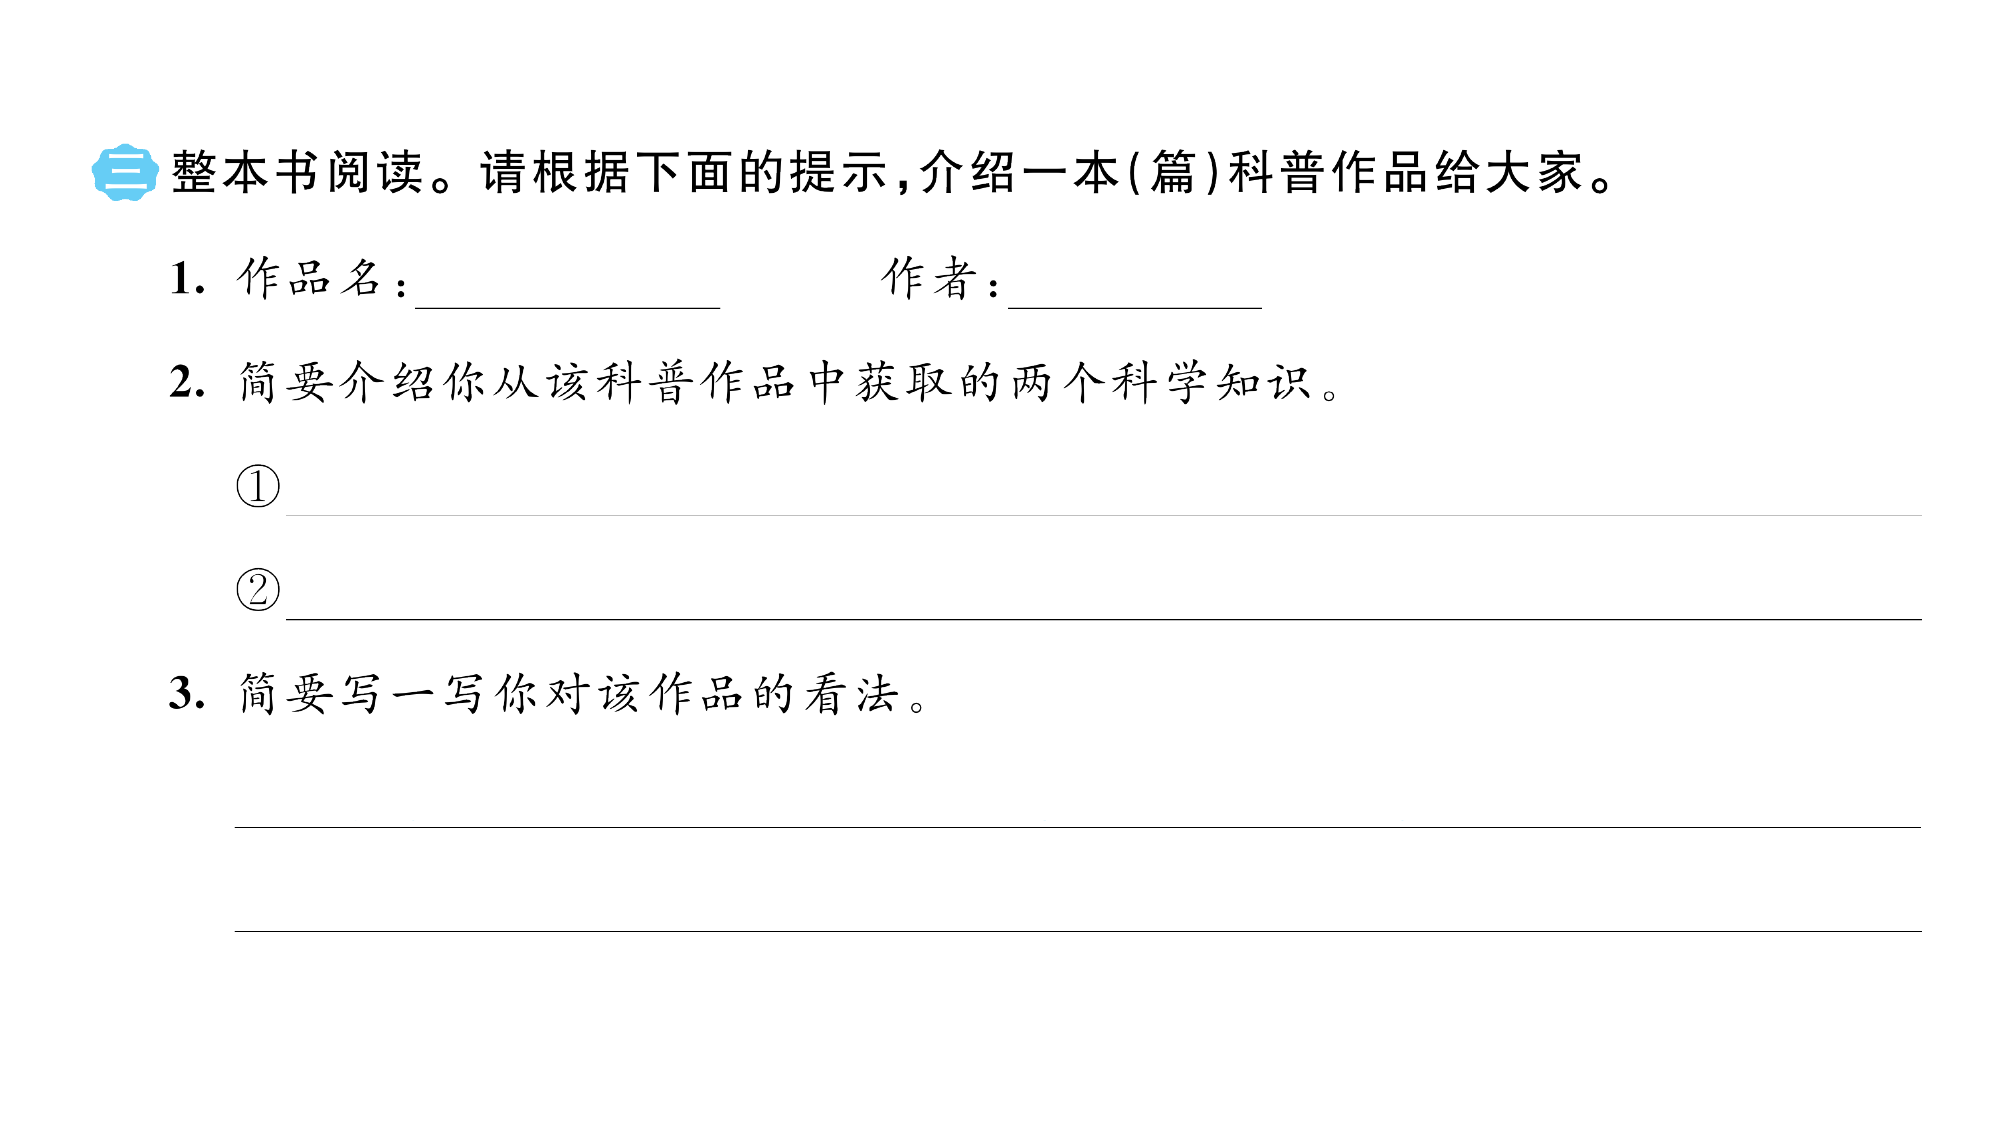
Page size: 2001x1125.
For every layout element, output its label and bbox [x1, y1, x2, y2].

picture [88, 118, 1979, 943]
